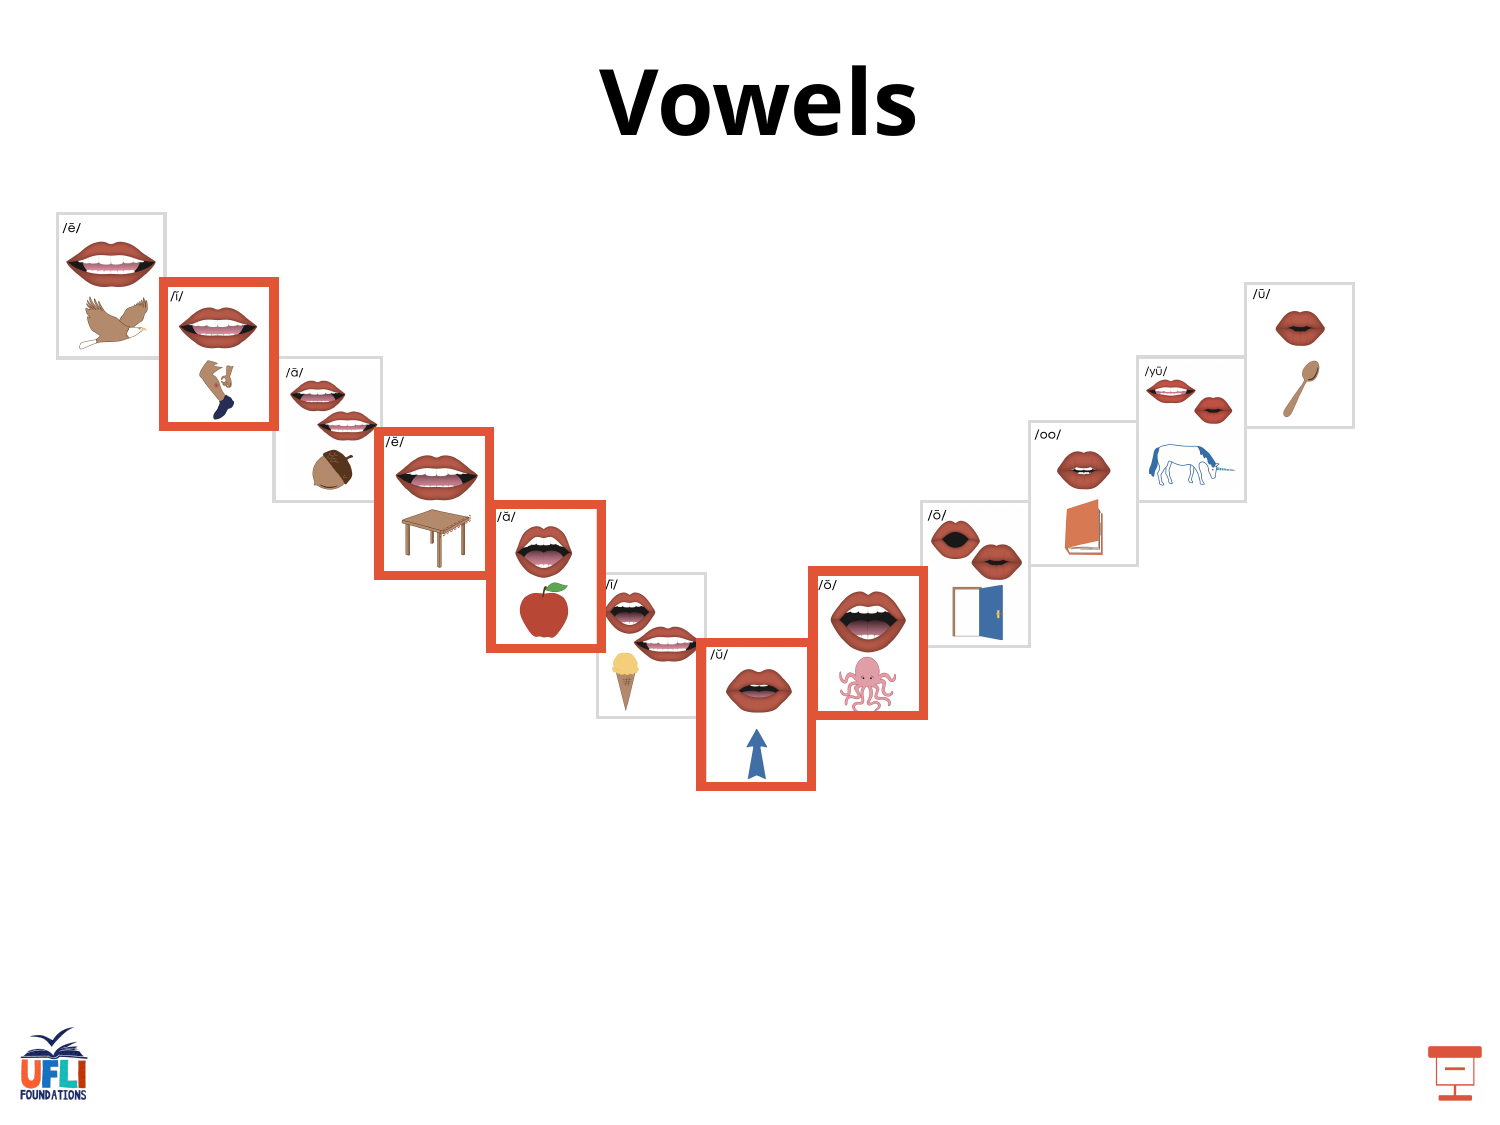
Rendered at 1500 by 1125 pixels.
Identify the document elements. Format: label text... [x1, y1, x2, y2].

text_box [603, 572, 706, 641]
text_box [164, 427, 273, 431]
picture [708, 646, 808, 782]
picture [1250, 285, 1351, 421]
picture [167, 289, 269, 424]
text_box [273, 357, 383, 503]
text_box [56, 213, 166, 359]
picture [817, 577, 917, 713]
picture [60, 219, 162, 355]
text_box [700, 641, 813, 788]
text_box [162, 281, 275, 427]
text_box Vowels [584, 36, 934, 162]
text_box [1029, 421, 1139, 567]
text_box [812, 570, 925, 716]
picture [1140, 362, 1239, 491]
text_box [490, 503, 603, 650]
picture [601, 575, 704, 712]
picture [1427, 1043, 1484, 1104]
text_box [1137, 356, 1247, 502]
picture [284, 365, 379, 492]
text_box [1245, 282, 1355, 428]
picture [16, 1027, 90, 1103]
text_box [378, 430, 491, 577]
text_box [920, 501, 1030, 647]
picture [384, 433, 487, 570]
picture [925, 506, 1028, 644]
picture [494, 508, 594, 641]
picture [1033, 426, 1134, 562]
text_box [596, 650, 700, 718]
